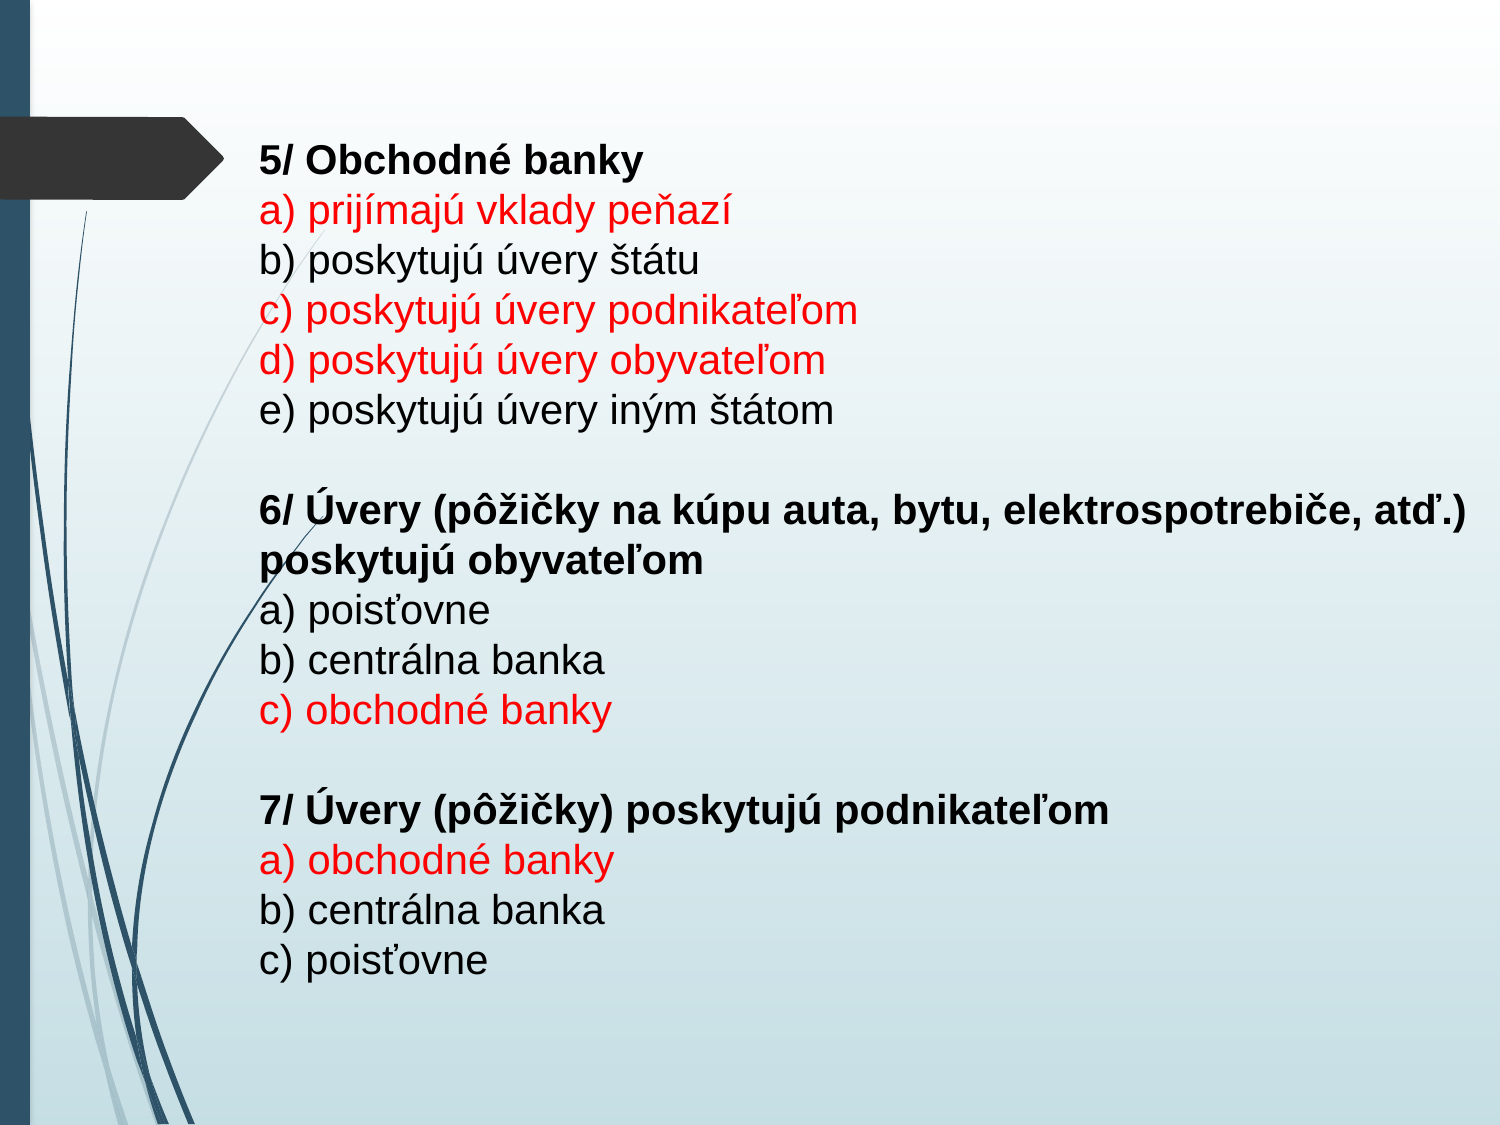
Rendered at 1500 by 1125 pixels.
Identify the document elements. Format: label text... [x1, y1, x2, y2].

text_box 5/ Obchodné banky a) prijímajú vklady peňazí b) poskytujú úvery štátu c) poskytujú úvery podnikateľom d) poskytujú úvery obyvateľom e) poskytujú úvery iným štátom 6/ Úvery (pôžičky na kúpu auta, bytu, elektrospotrebiče, atď.) poskytujú obyvateľom a) poisťovne b) centrálna banka c) obchodné banky 7/ Úvery (pôžičky) poskytujú podnikateľom a) obchodné banky b) centrálna banka c) poisťovne [206, 125, 1500, 1041]
